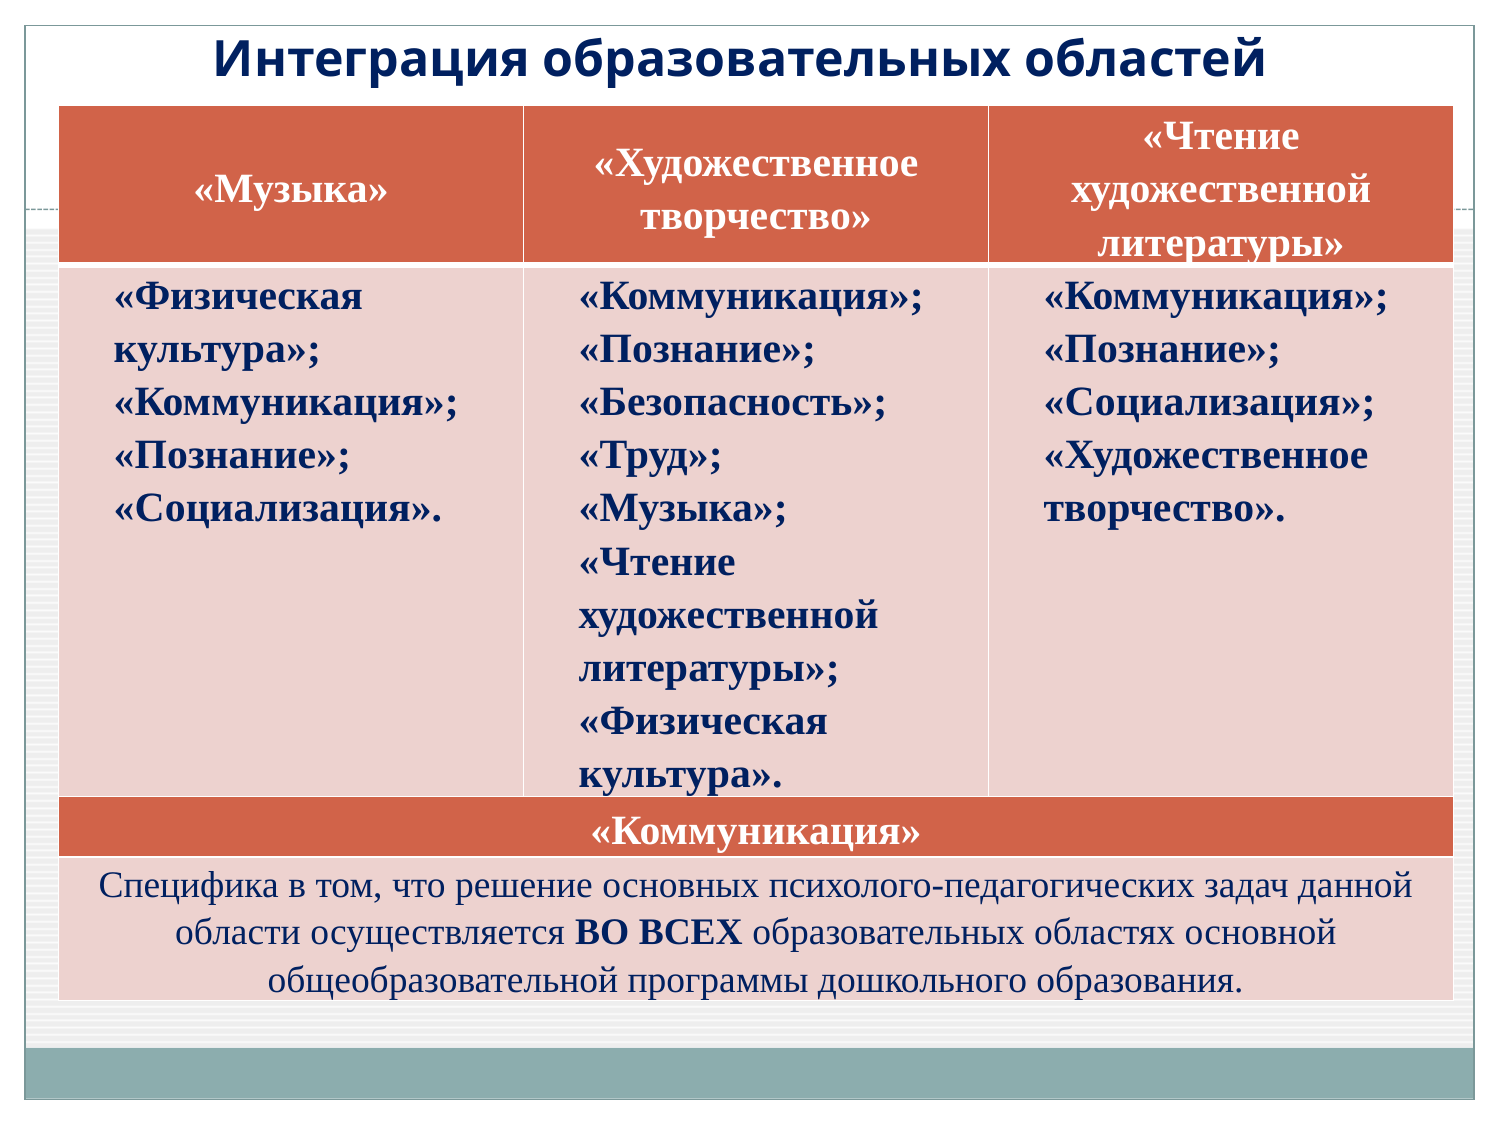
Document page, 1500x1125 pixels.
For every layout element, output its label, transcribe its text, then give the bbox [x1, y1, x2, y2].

title Интеграция образовательных областей [46, 35, 1447, 94]
table_cell Специфика в том, что решение основных психолого-педагогических задач данной области осуществляется ВО ВСЕХ образовательных областях основной общеобразовательной программы дошкольного образования. [59, 858, 1453, 1000]
table_header «Музыка» [59, 106, 523, 262]
table_header «Художественное творчество» [524, 106, 988, 262]
table_cell «Коммуникация»; «Познание»; «Социализация»; «Художественное творчество». [989, 268, 1453, 796]
table_cell «Коммуникация»; «Познание»; «Безопасность»; «Труд»; «Музыка»; «Чтение художественной литературы»; «Физическая культура». [524, 268, 988, 796]
table_cell «Коммуникация» [59, 797, 1453, 856]
table_header «Чтение художественной литературы» [989, 106, 1453, 262]
table_cell «Физическая культура»; «Коммуникация»; «Познание»; «Социализация». [59, 268, 523, 796]
